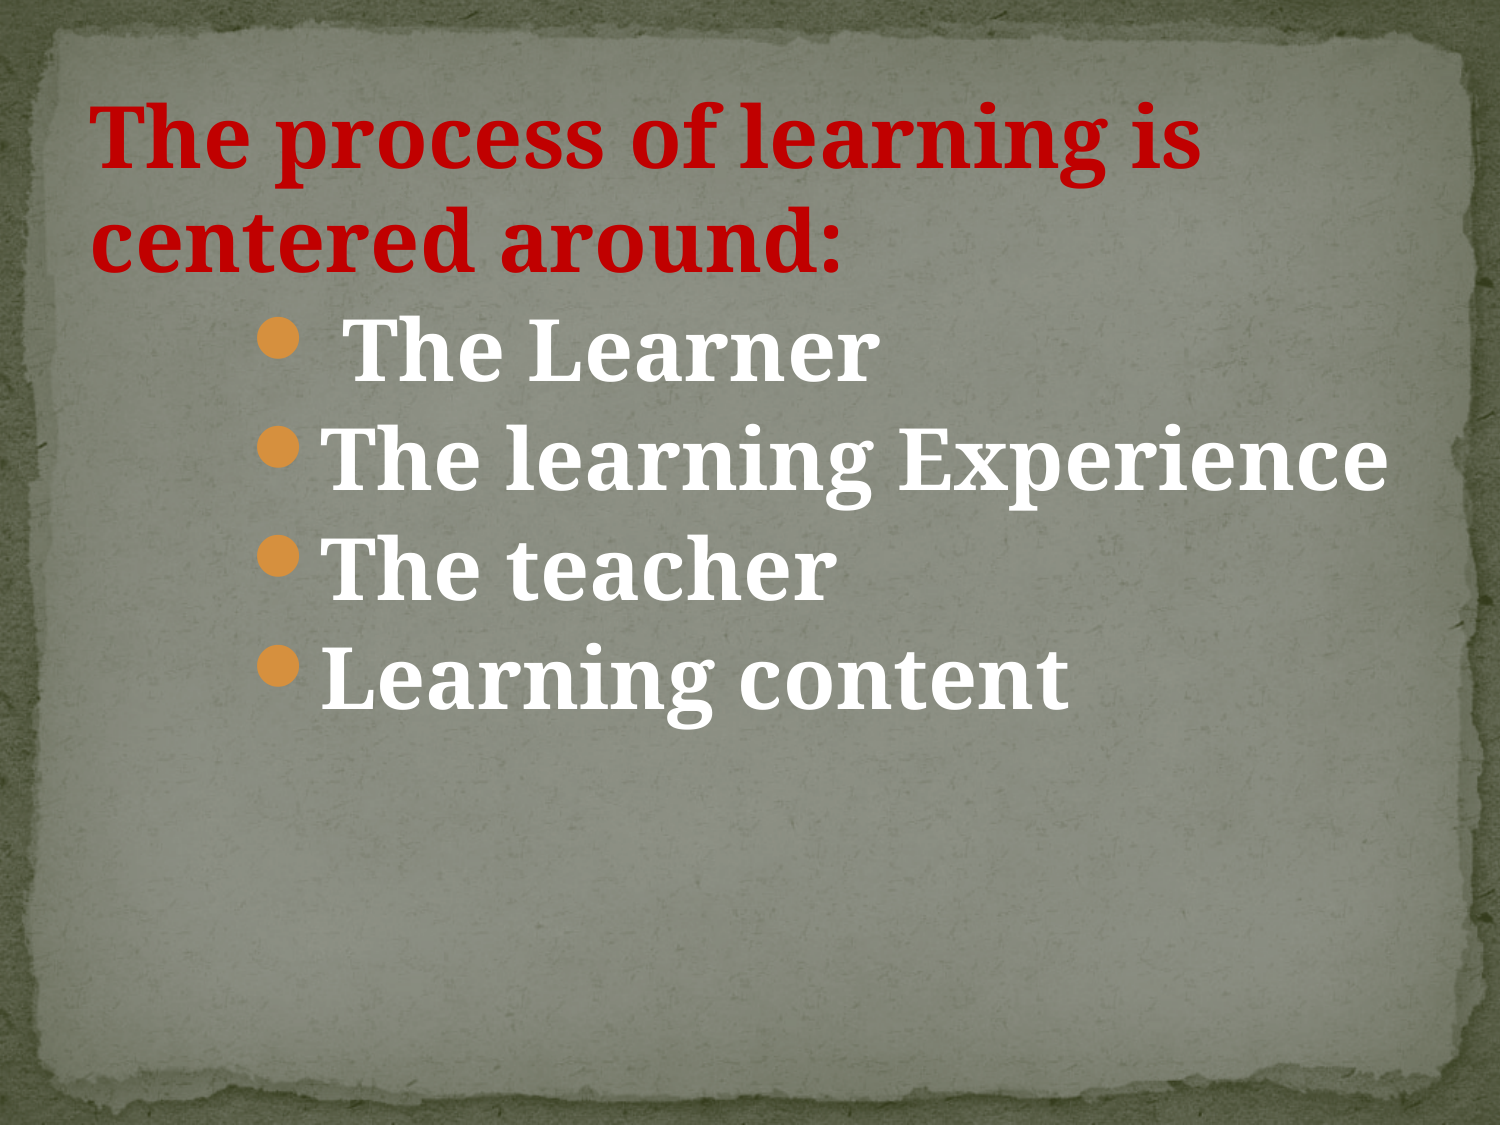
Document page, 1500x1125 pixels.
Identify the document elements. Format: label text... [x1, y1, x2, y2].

list The process of learning is centered around: The Learner The learning Experience The teacher Learning content [75, 75, 1425, 825]
